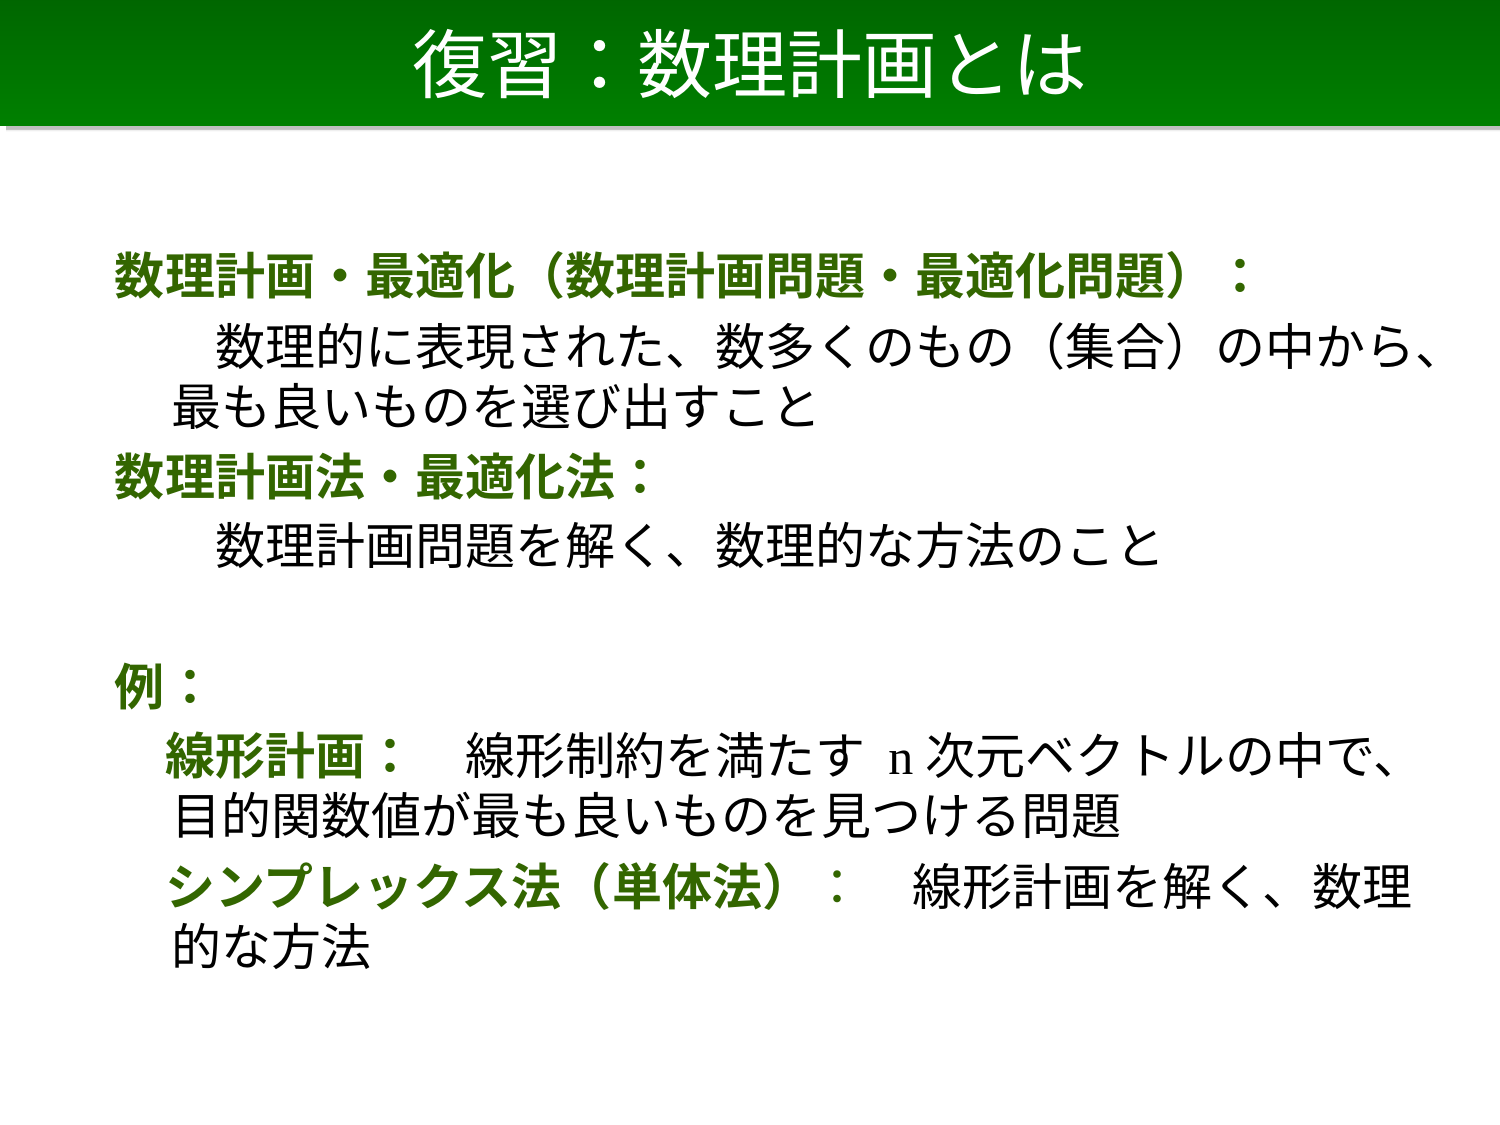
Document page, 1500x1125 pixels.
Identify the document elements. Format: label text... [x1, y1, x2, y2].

list 数理計画・最適化（数理計画問題・最適化問題）： 数理的に表現された、数多くのもの（集合）の中から、最も良いものを選び出すこと 数理計画法・最適化法： 数理計画問題を解く、数理的な方法のこと 例： 線形計画： 線形制約を満たす n次元ベクトルの中で、目的関数値が最も良いものを見つける問題 シンプレックス法（単体法）： 線形計画を解く、数理的な方法 [99, 237, 1438, 1026]
title 復習：数理計画とは [0, 0, 1500, 126]
